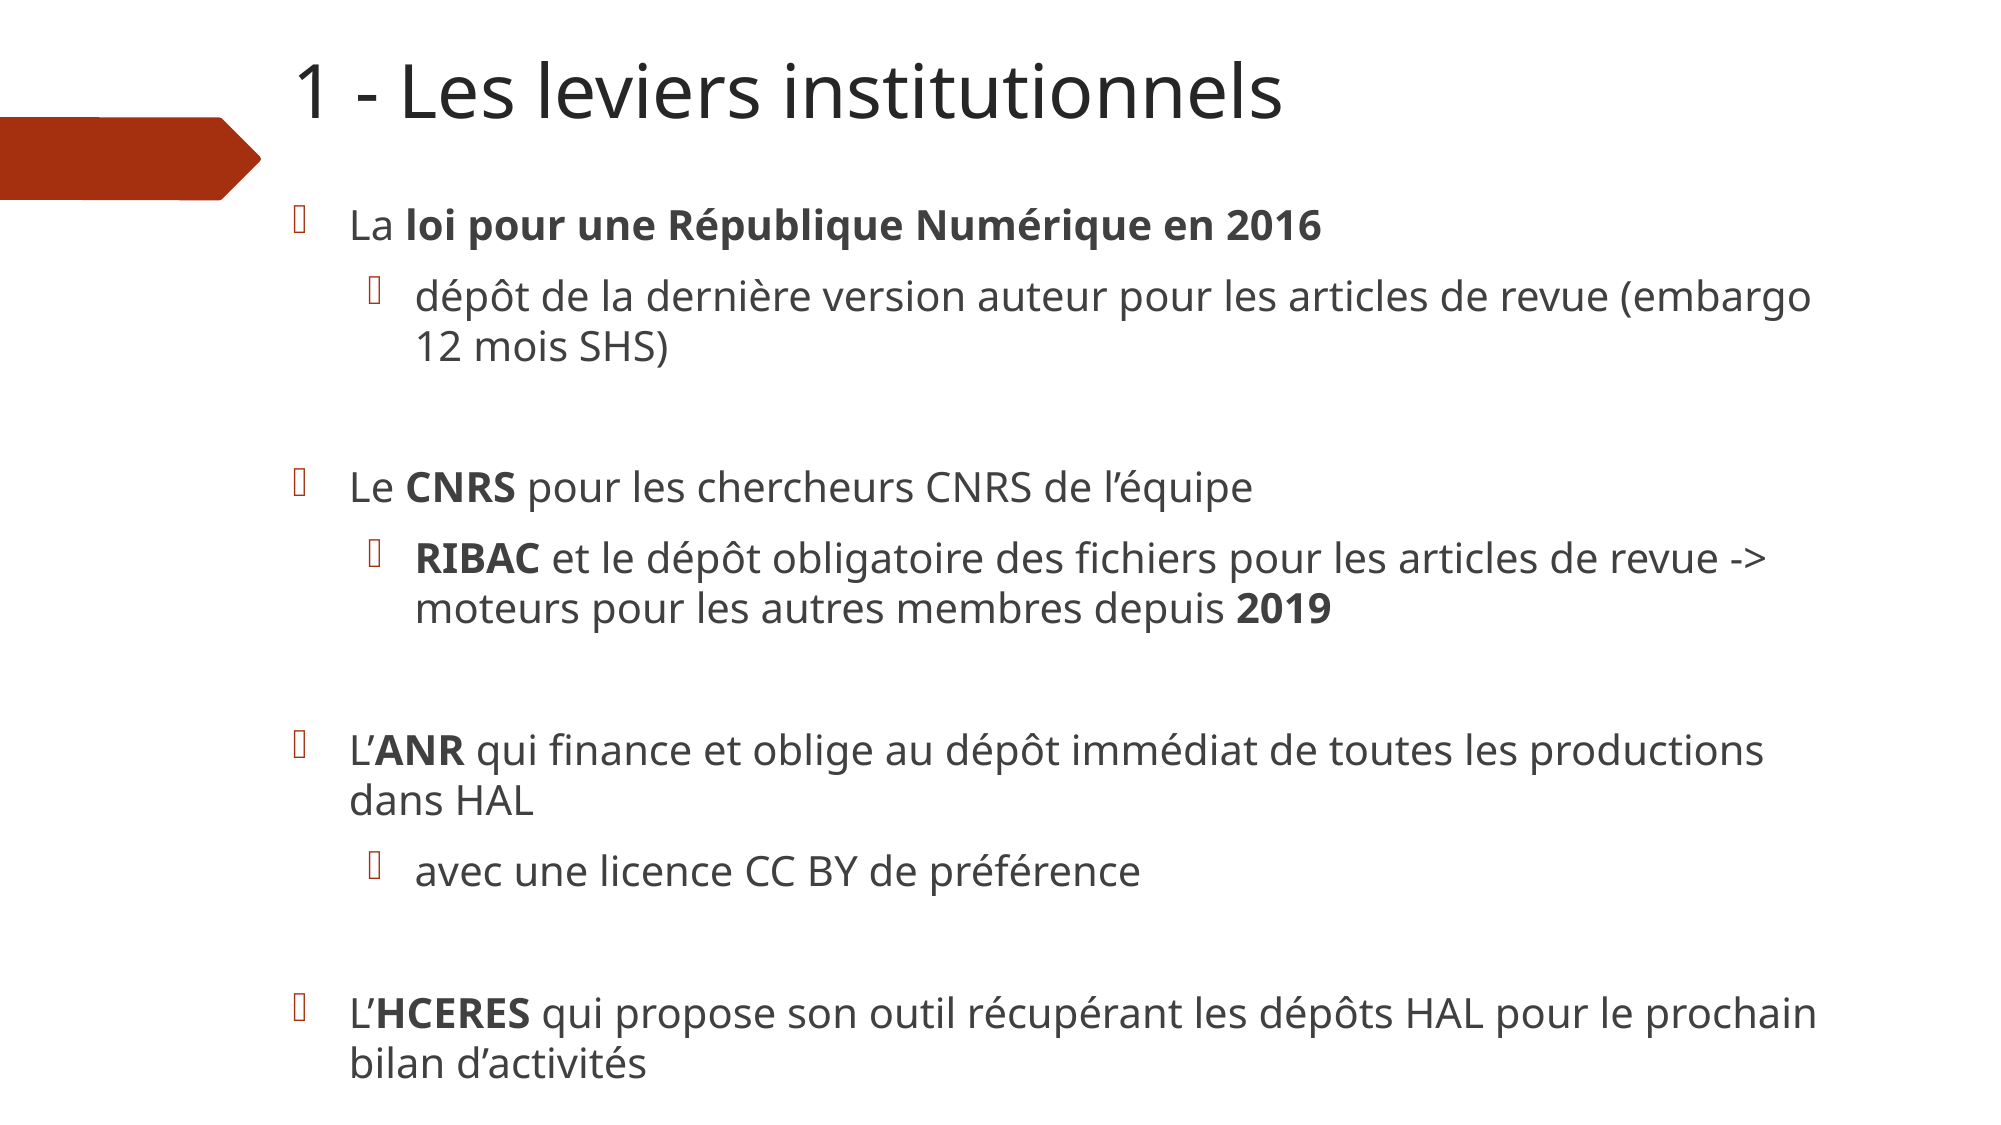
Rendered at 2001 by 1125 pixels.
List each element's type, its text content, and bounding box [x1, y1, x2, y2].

list La loi pour une République Numérique en 2016 dépôt de la dernière version auteur pour les articles de revue (embargo 12 mois SHS) Le CNRS pour les chercheurs CNRS de l’équipe RIBAC et le dépôt obligatoire des fichiers pour les articles de revue -> moteurs pour les autres membres depuis 2019 L’ANR qui finance et oblige au dépôt immédiat de toutes les productions dans HAL avec une licence CC BY de préférence L’HCERES qui propose son outil récupérant les dépôts HAL pour le prochain bilan d’activités [277, 191, 1844, 1106]
title 1 - Les leviers institutionnels [277, 35, 1740, 191]
